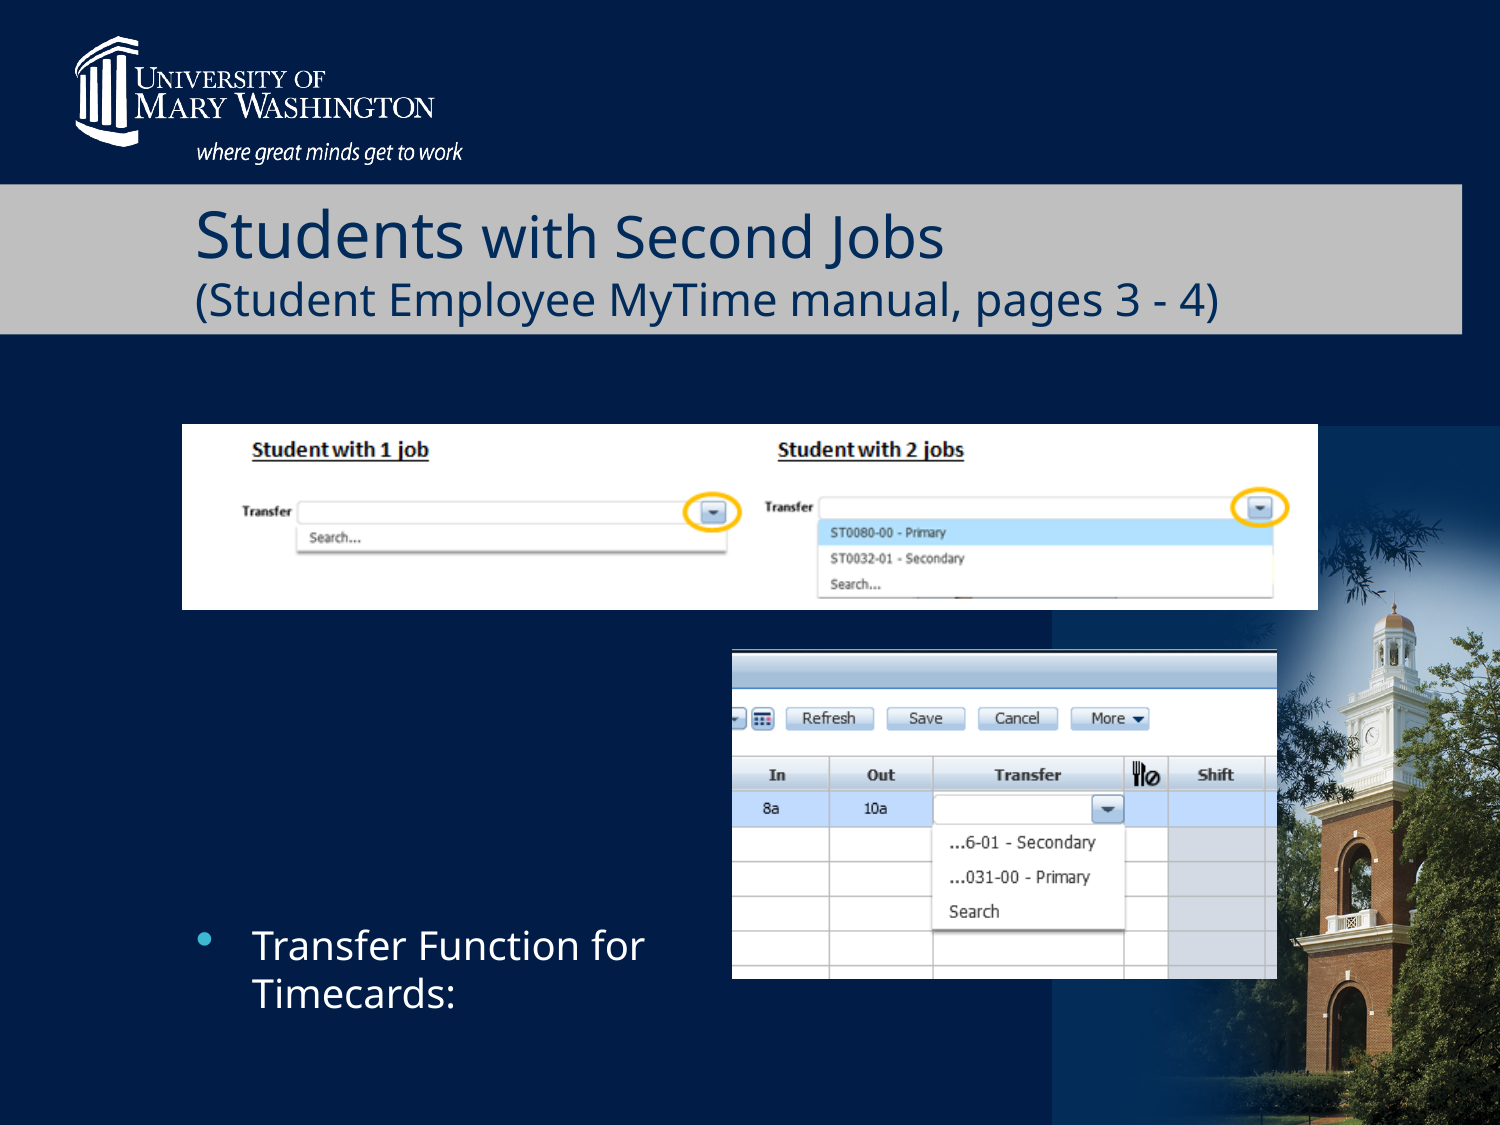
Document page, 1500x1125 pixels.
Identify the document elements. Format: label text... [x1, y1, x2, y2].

title Students with Second Jobs (Student Employee MyTime manual, pages 3 - 4) [0, 184, 1463, 335]
picture [75, 36, 463, 165]
list Transfer Function for Timestamps (do NOT use to punch out): Transfer Function for Timecards: [182, 610, 1188, 1028]
picture [182, 424, 1500, 1125]
